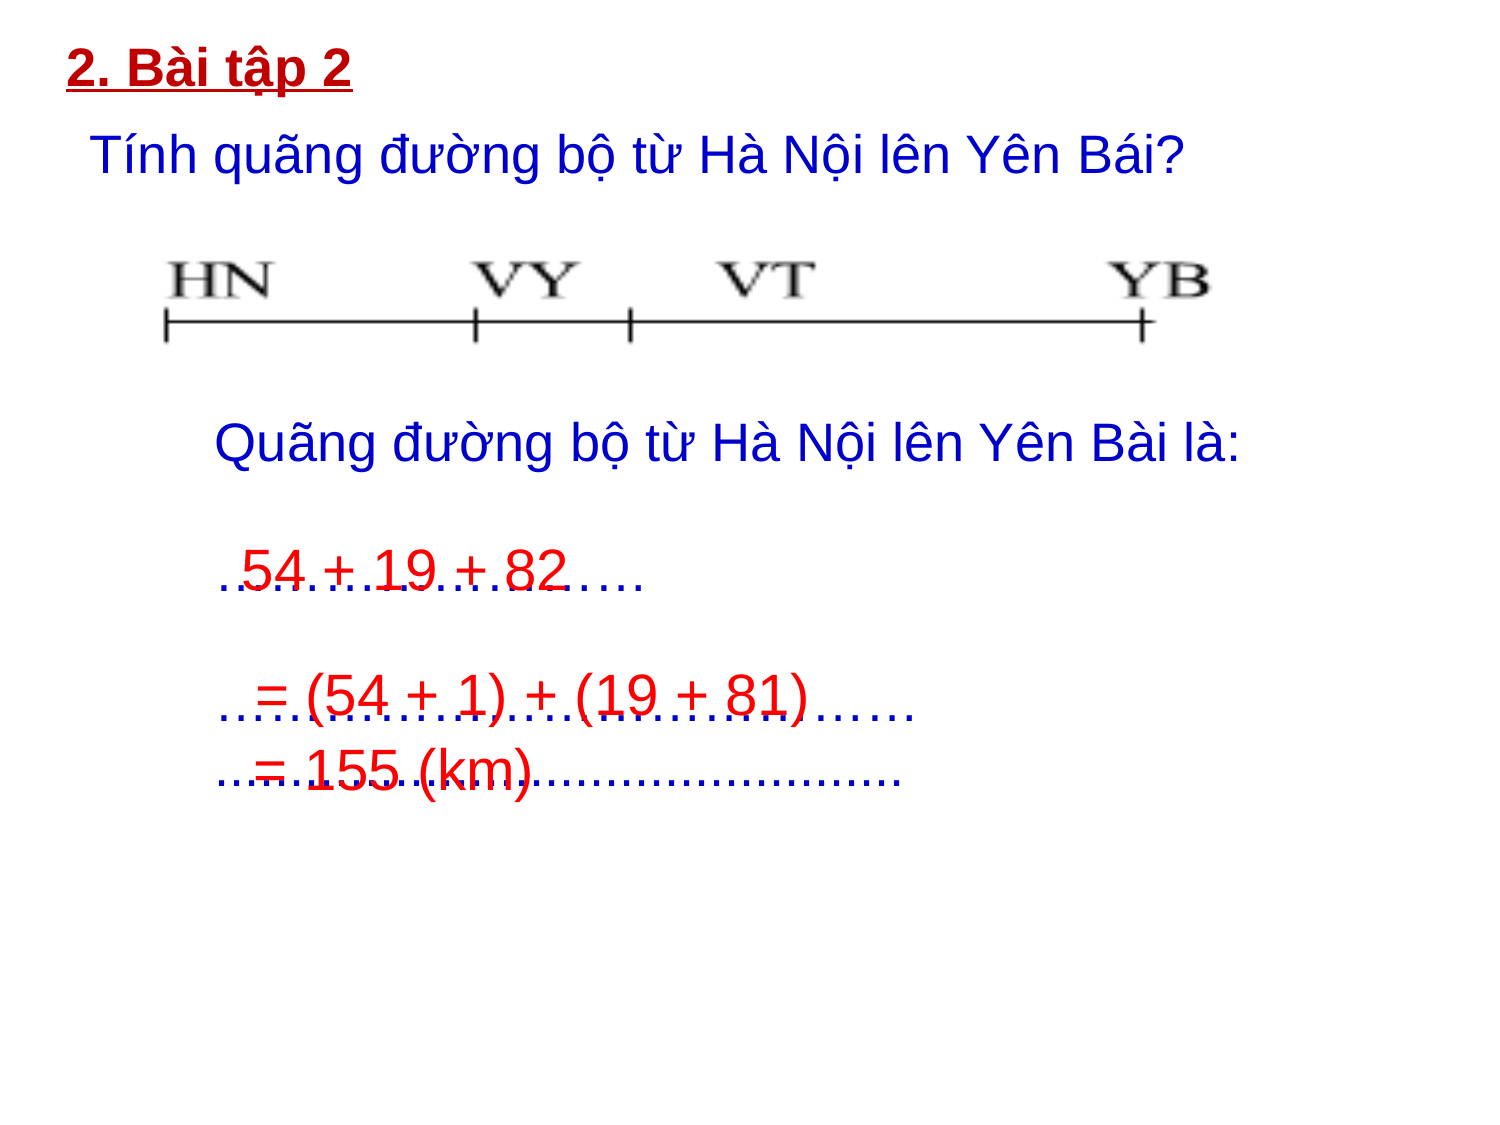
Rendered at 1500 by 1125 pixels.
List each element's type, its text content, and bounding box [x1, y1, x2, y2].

text_box 2. Bài tập 2 [51, 24, 368, 105]
text_box Quãng đường bộ từ Hà Nội lên Yên Bài là: …………………… ………………………………… .............................................. [200, 399, 1350, 805]
text_box Tính quãng đường bộ từ Hà Nội lên Yên Bái? [74, 112, 1275, 193]
text_box = 155 (km) [239, 725, 550, 810]
picture [149, 249, 1226, 356]
text_box 54 + 19 + 82 [226, 525, 601, 610]
text_box = (54 + 1) + (19 + 81) [240, 650, 826, 735]
